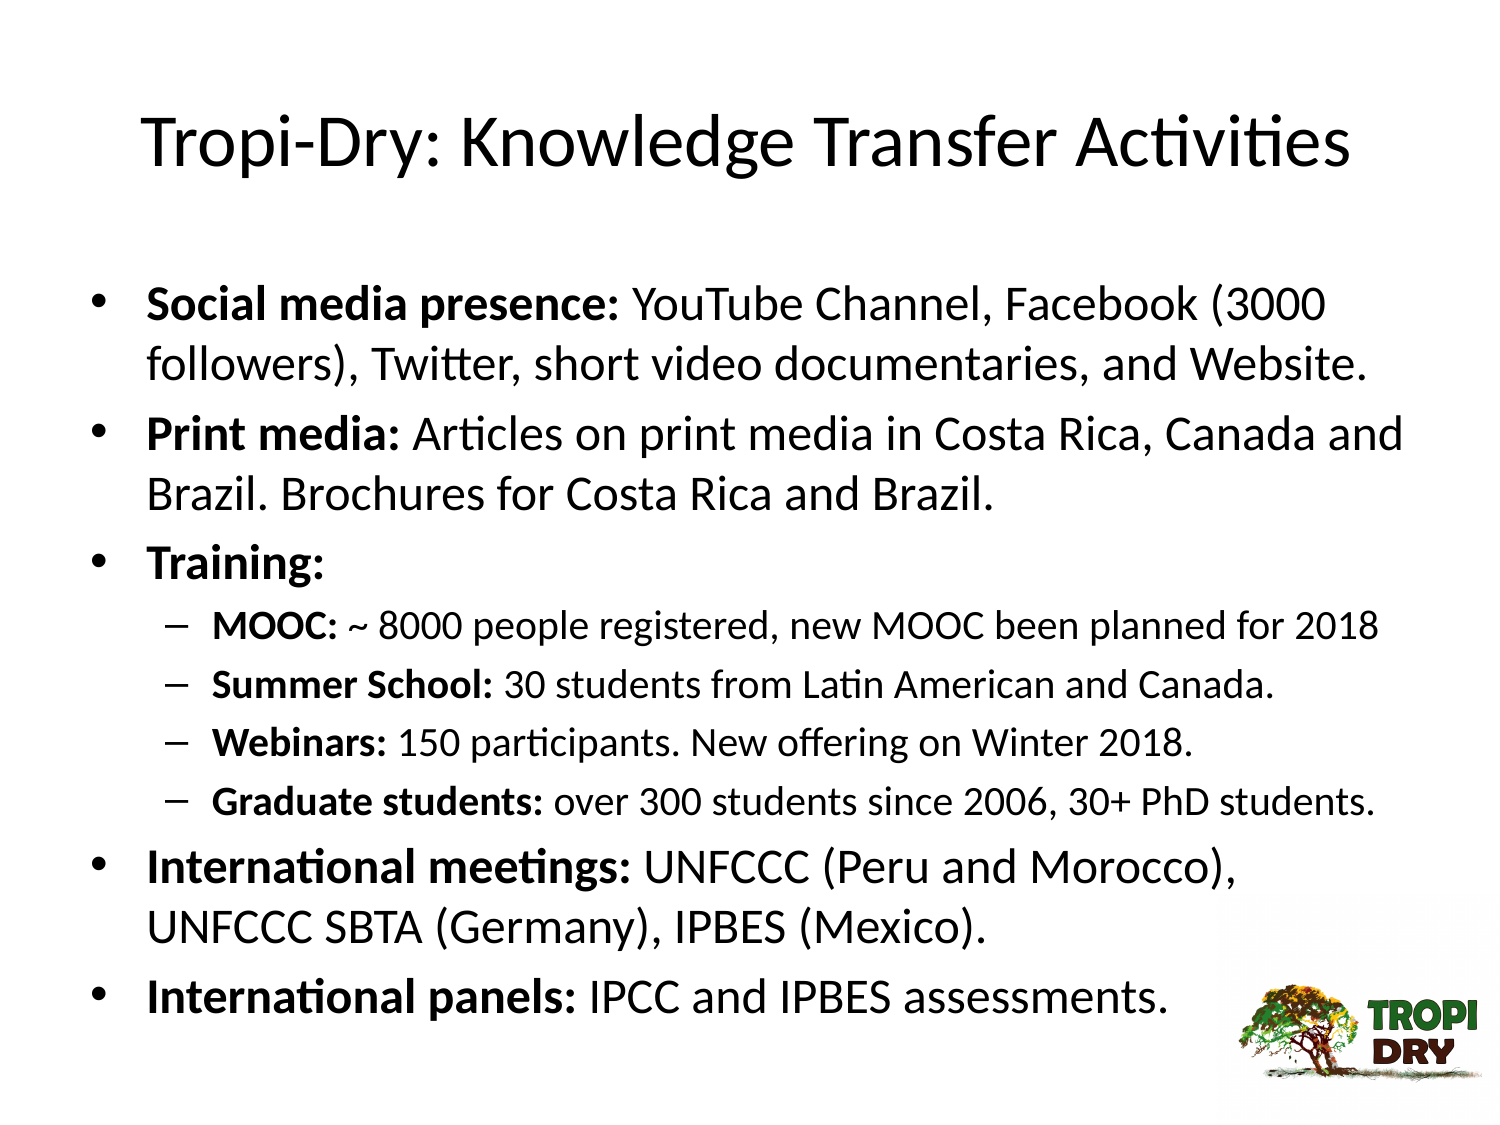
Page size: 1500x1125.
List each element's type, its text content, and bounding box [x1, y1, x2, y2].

picture [1216, 893, 1500, 1125]
list Social media presence: YouTube Channel, Facebook (3000 followers), Twitter, short video documentaries, and Website. Print media: Articles on print media in Costa Rica, Canada and Brazil. Brochures for Costa Rica and Brazil. Training: MOOC: ~ 8000 people registered, new MOOC been planned for 2018 Summer School: 30 students from Latin American and Canada. Webinars: 150 participants. New offering on Winter 2018. Graduate students: over 300 students since 2006, 30+ PhD students. International meetings: UNFCCC (Peru and Morocco), UNFCCC SBTA (Germany), IPBES (Mexico). International panels: IPCC and IPBES assessments. [74, 262, 1426, 1006]
title Tropi-Dry: Knowledge Transfer Activities [71, 42, 1422, 231]
